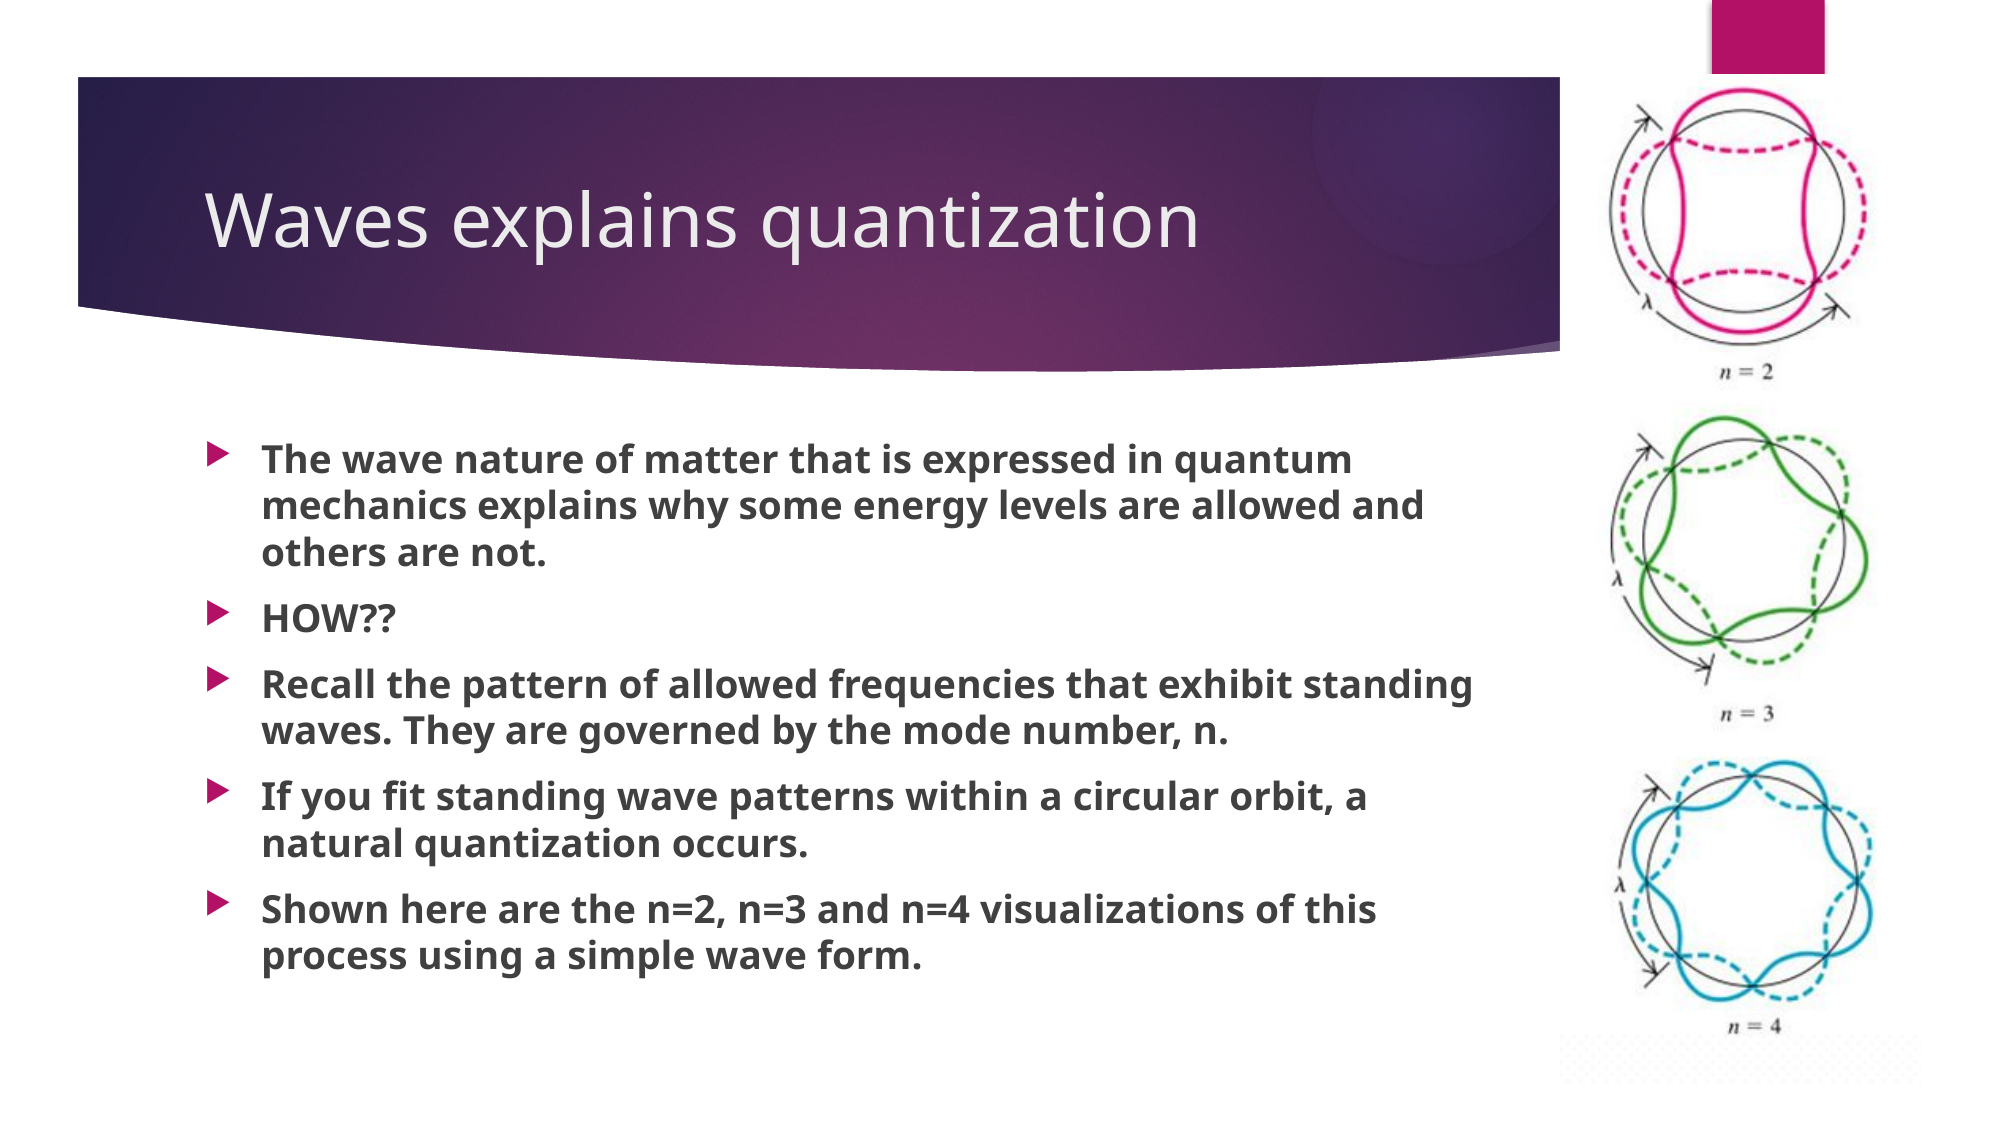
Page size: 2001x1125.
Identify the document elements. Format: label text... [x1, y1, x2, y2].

title Waves explains quantization [189, 159, 1524, 276]
picture [1559, 74, 1922, 1086]
list The wave nature of matter that is expressed in quantum mechanics explains why some energy levels are allowed and others are not. HOW?? Recall the pattern of allowed frequencies that exhibit standing waves. They are governed by the mode number, n. If you fit standing wave patterns within a circular orbit, a natural quantization occurs. Shown here are the n=2, n=3 and n=4 visualizations of this process using a simple wave form. [189, 427, 1524, 988]
